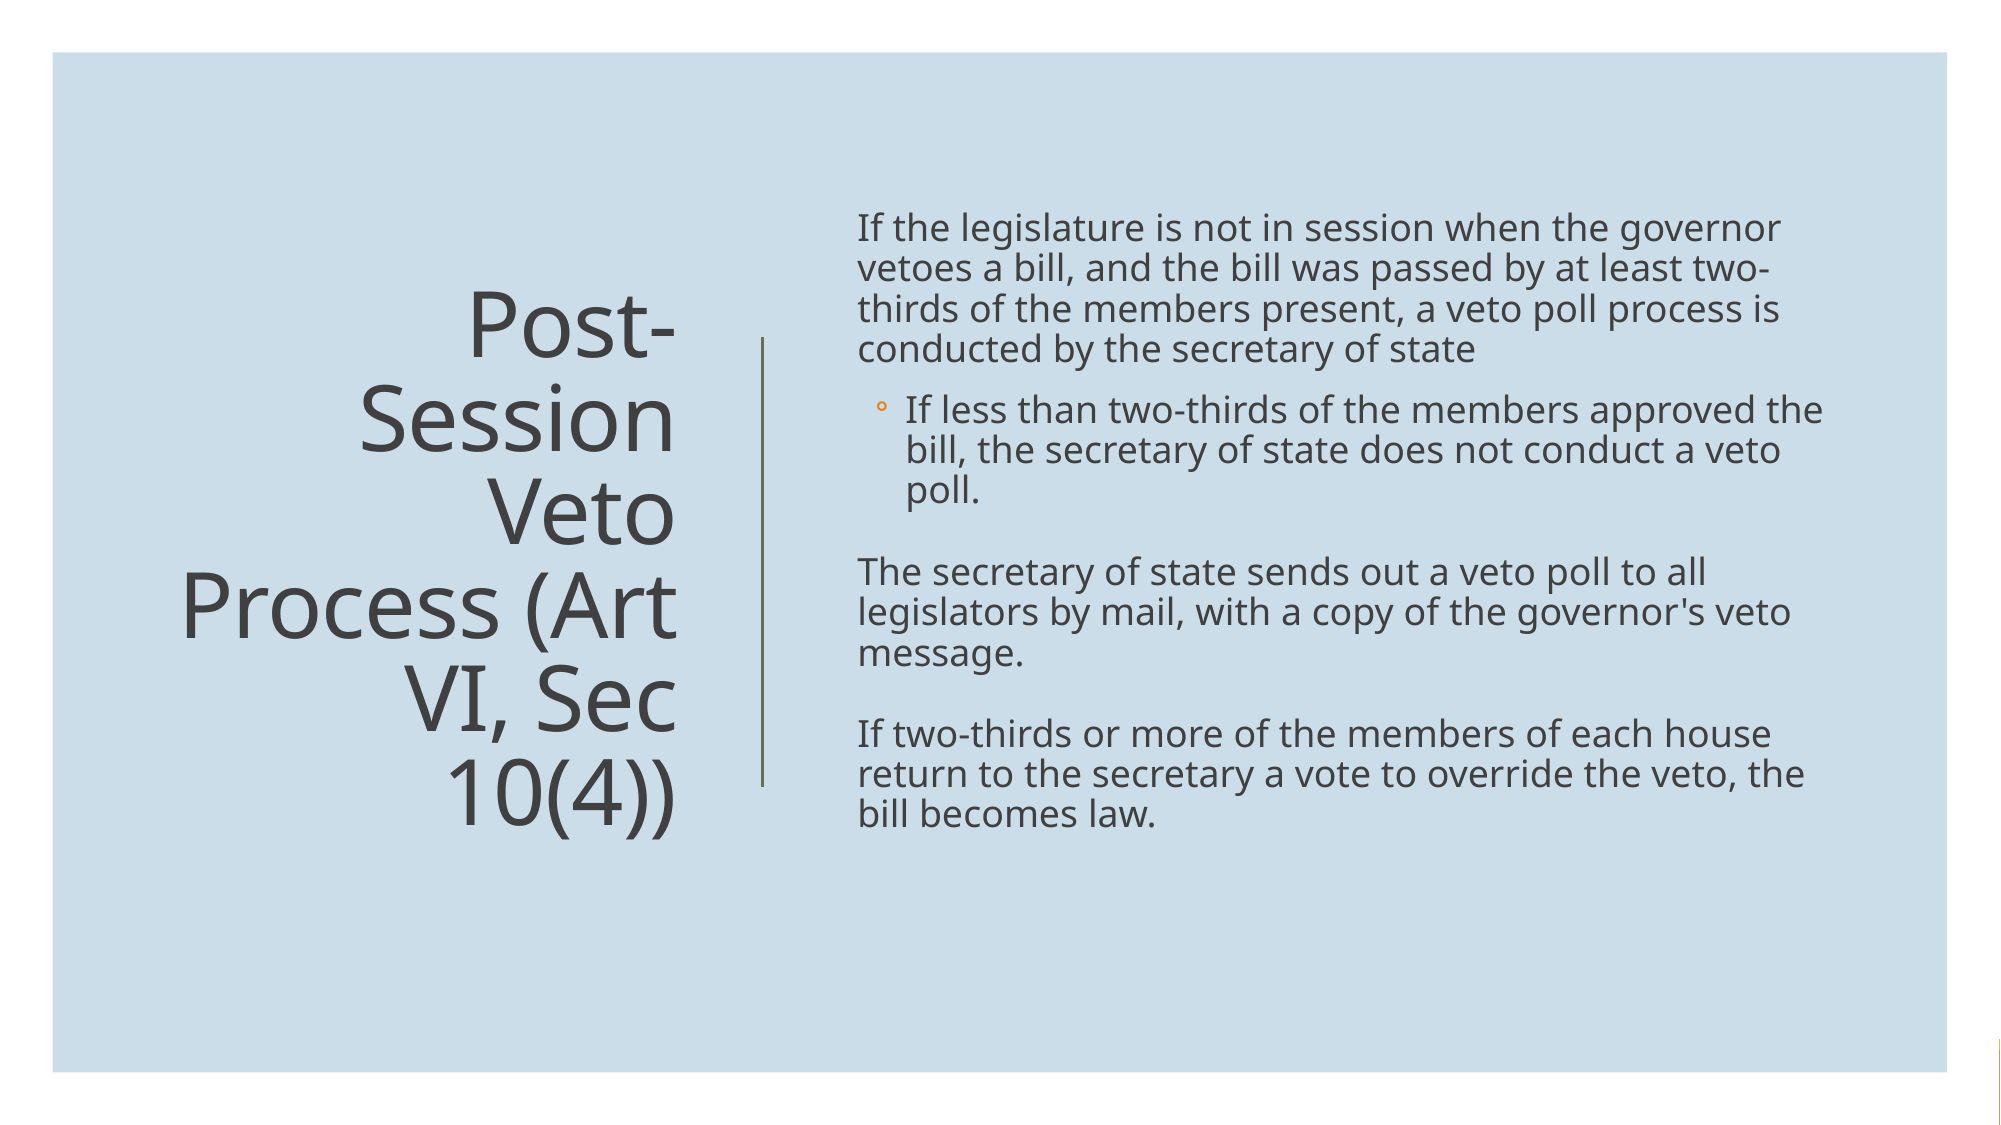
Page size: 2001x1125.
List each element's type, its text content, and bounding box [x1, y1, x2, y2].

text_box [51, 51, 1948, 1074]
title Post-Session Veto Process (Art VI, Sec 10(4)) [158, 158, 693, 969]
list If the legislature is not in session when the governor vetoes a bill, and the bill was passed by at least two-thirds of the members present, a veto poll process is conducted by the secretary of state If less than two-thirds of the members approved the bill, the secretary of state does not conduct a veto poll. The secretary of state sends out a veto poll to all legislators by mail, with a copy of the governor's veto message. If two-thirds or more of the members of each house return to the secretary a vote to override the veto, the bill becomes law. [842, 158, 1849, 969]
text_box [0, 0, 2000, 1125]
